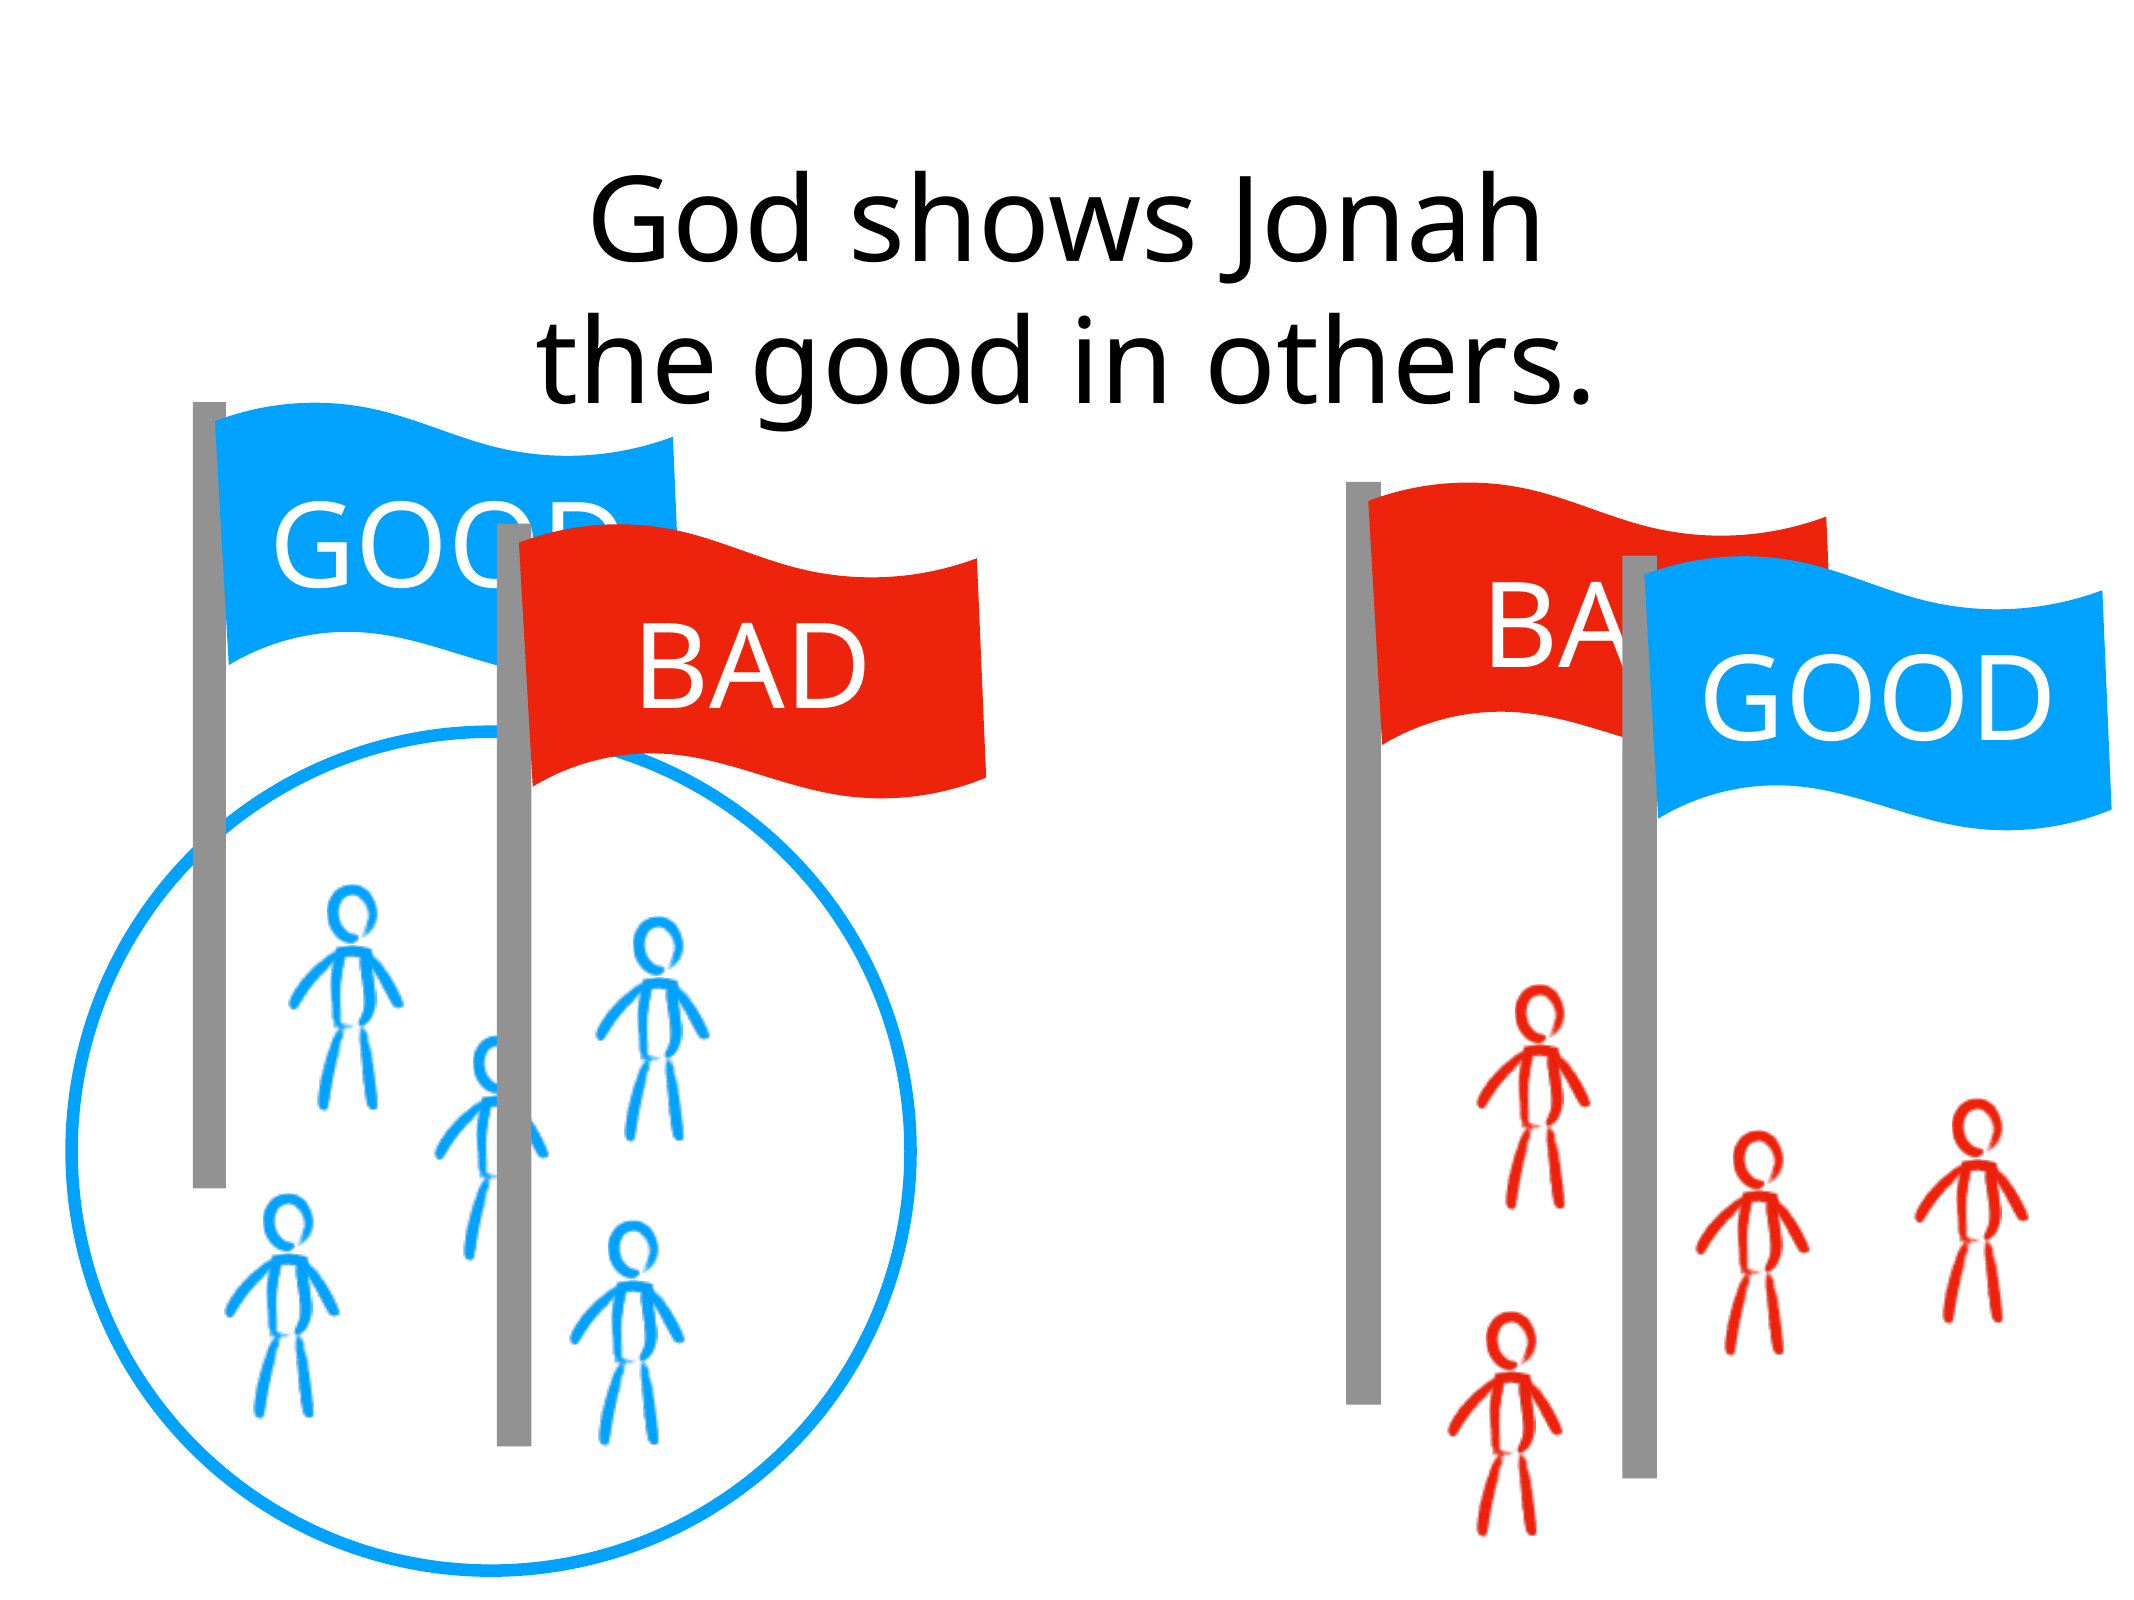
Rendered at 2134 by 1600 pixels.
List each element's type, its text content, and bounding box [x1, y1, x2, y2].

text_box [221, 1189, 712, 1453]
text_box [1345, 481, 1836, 1405]
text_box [496, 523, 987, 1447]
text_box [71, 857, 789, 1571]
text_box God shows Jonah the good in others. [91, 133, 2042, 436]
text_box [1444, 1405, 1565, 1545]
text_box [192, 401, 683, 1189]
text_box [1622, 555, 2112, 1479]
